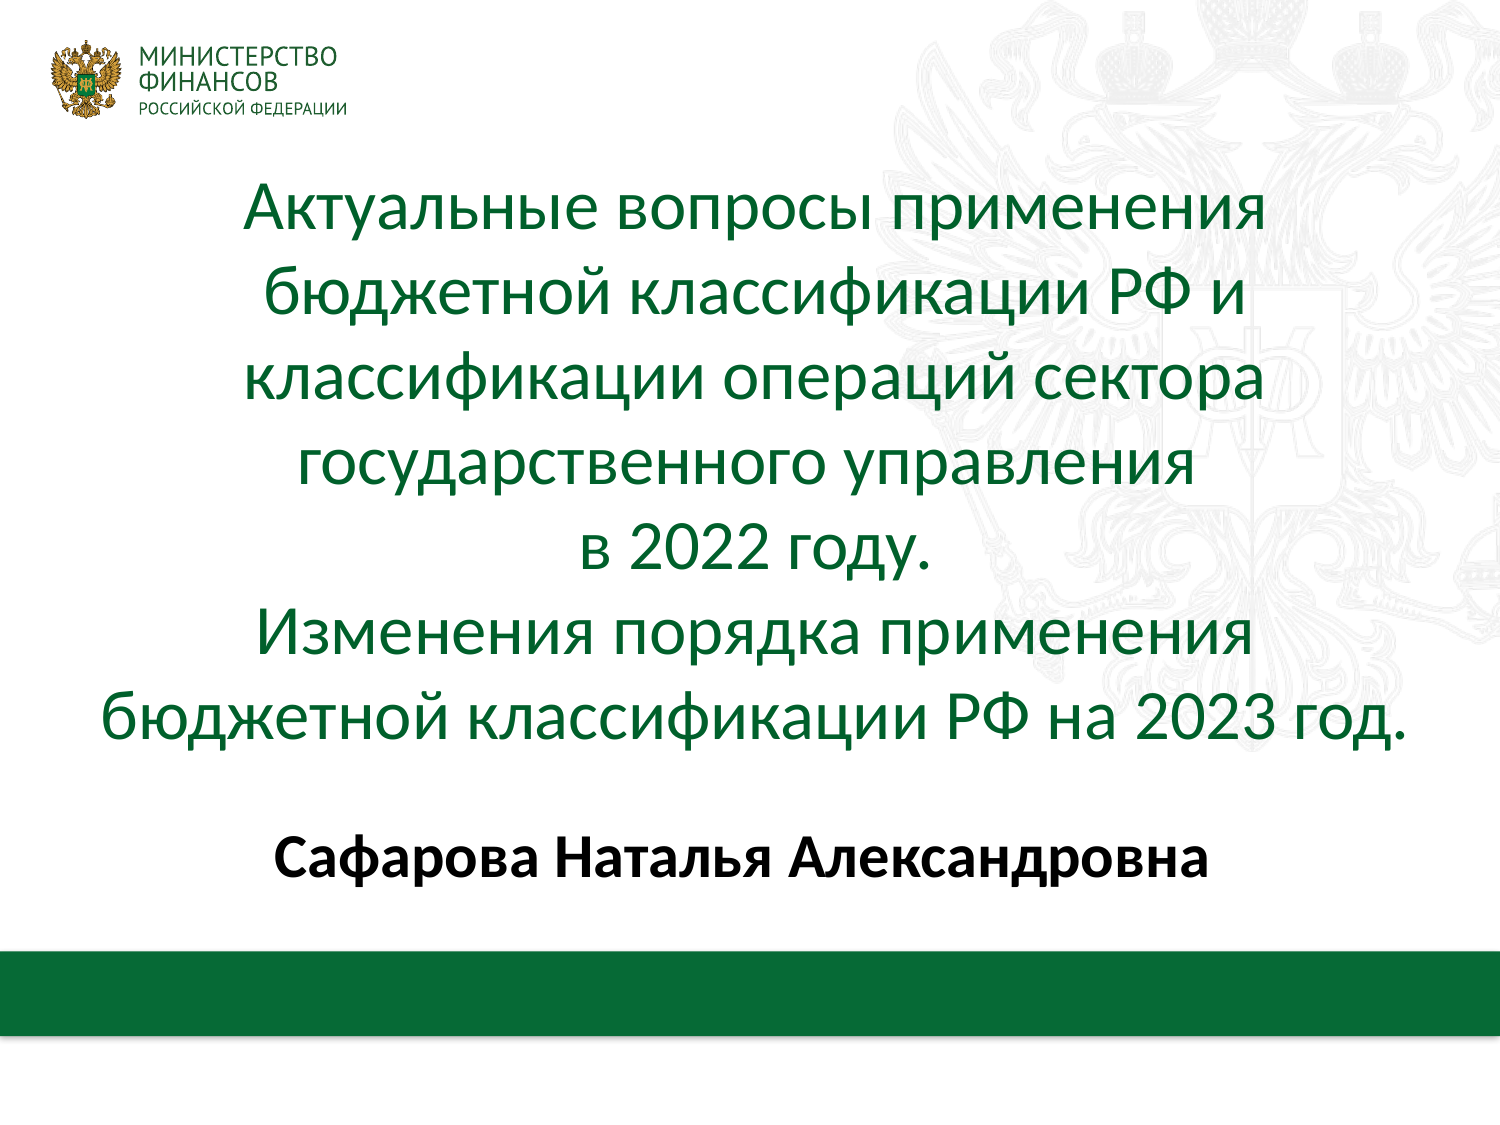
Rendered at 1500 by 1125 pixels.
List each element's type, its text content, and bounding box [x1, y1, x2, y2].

text_box Сафарова Наталья Александровна [200, 807, 1300, 897]
title Актуальные вопросы применения бюджетной классификации РФ и классификации операций сектора государственного управления в 2022 году. Изменения порядка применения бюджетной классификации РФ на 2023 год. [76, 172, 1436, 740]
text_box [0, 951, 1500, 1037]
